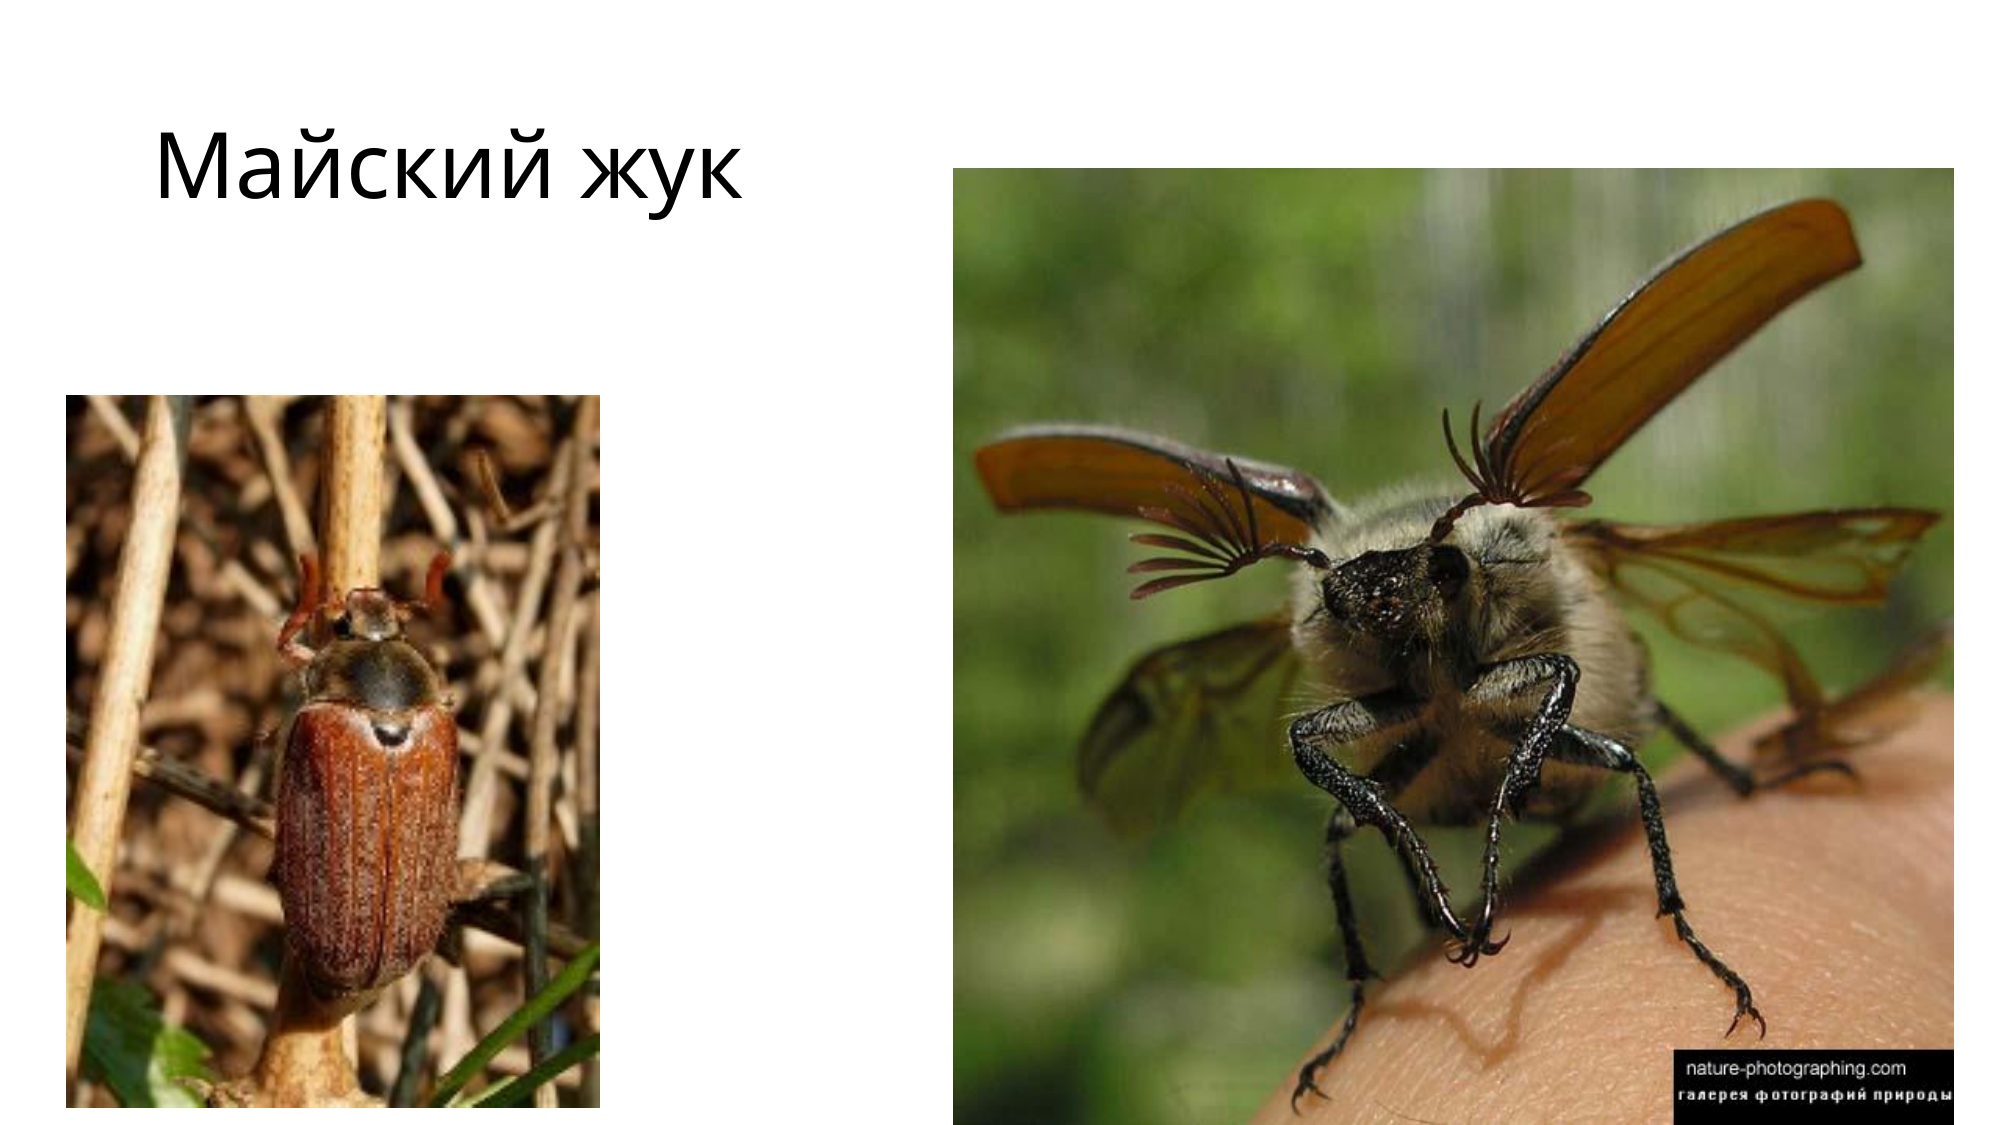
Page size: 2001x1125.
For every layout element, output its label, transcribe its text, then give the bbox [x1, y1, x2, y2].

picture [953, 168, 1954, 1125]
picture [66, 395, 600, 1108]
title Майский жук [137, 59, 1863, 278]
